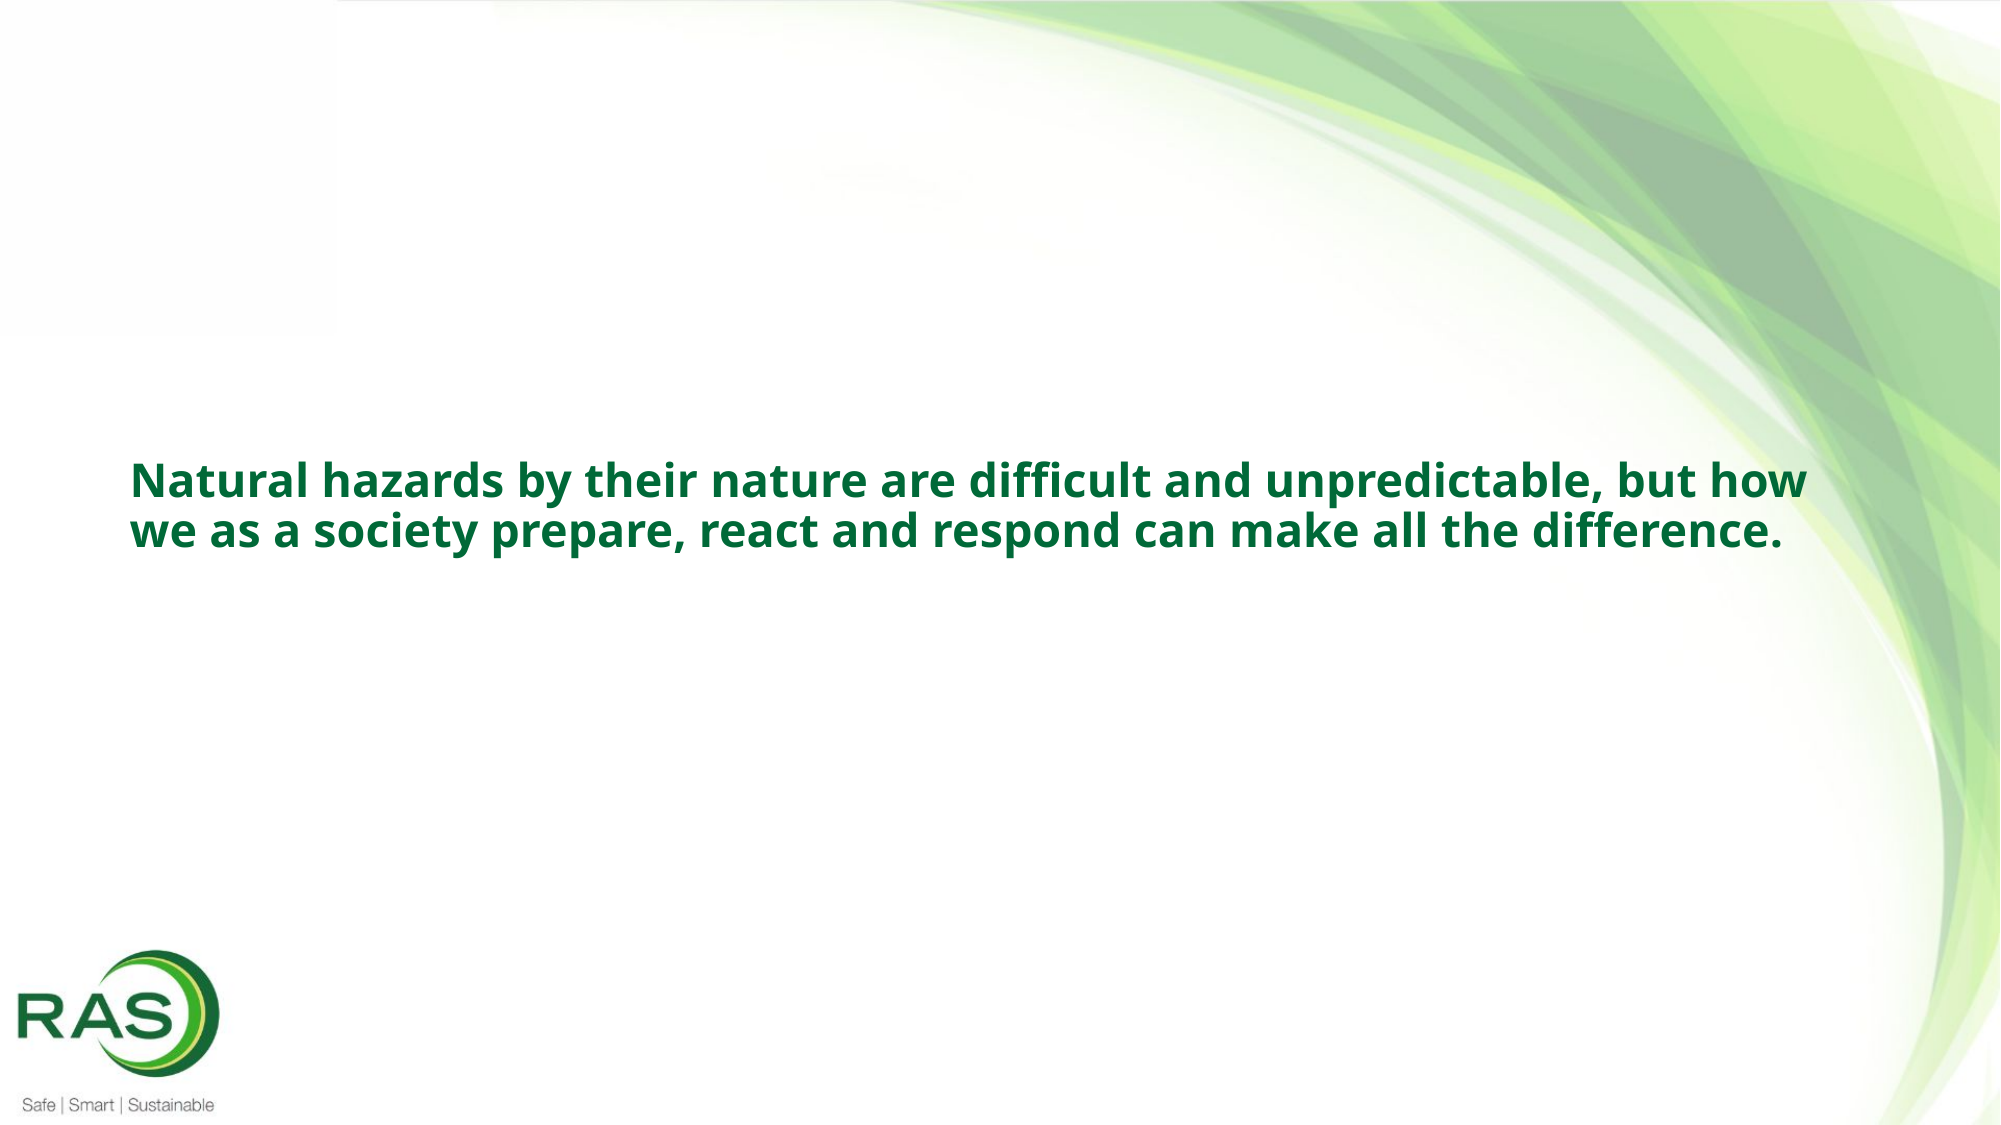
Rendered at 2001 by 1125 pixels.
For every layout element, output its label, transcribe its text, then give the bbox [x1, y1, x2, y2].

title Natural hazards by their nature are difficult and unpredictable, but how we as a society prepare, react and respond can make all the difference. [114, 426, 1840, 644]
picture [0, 0, 2000, 1125]
